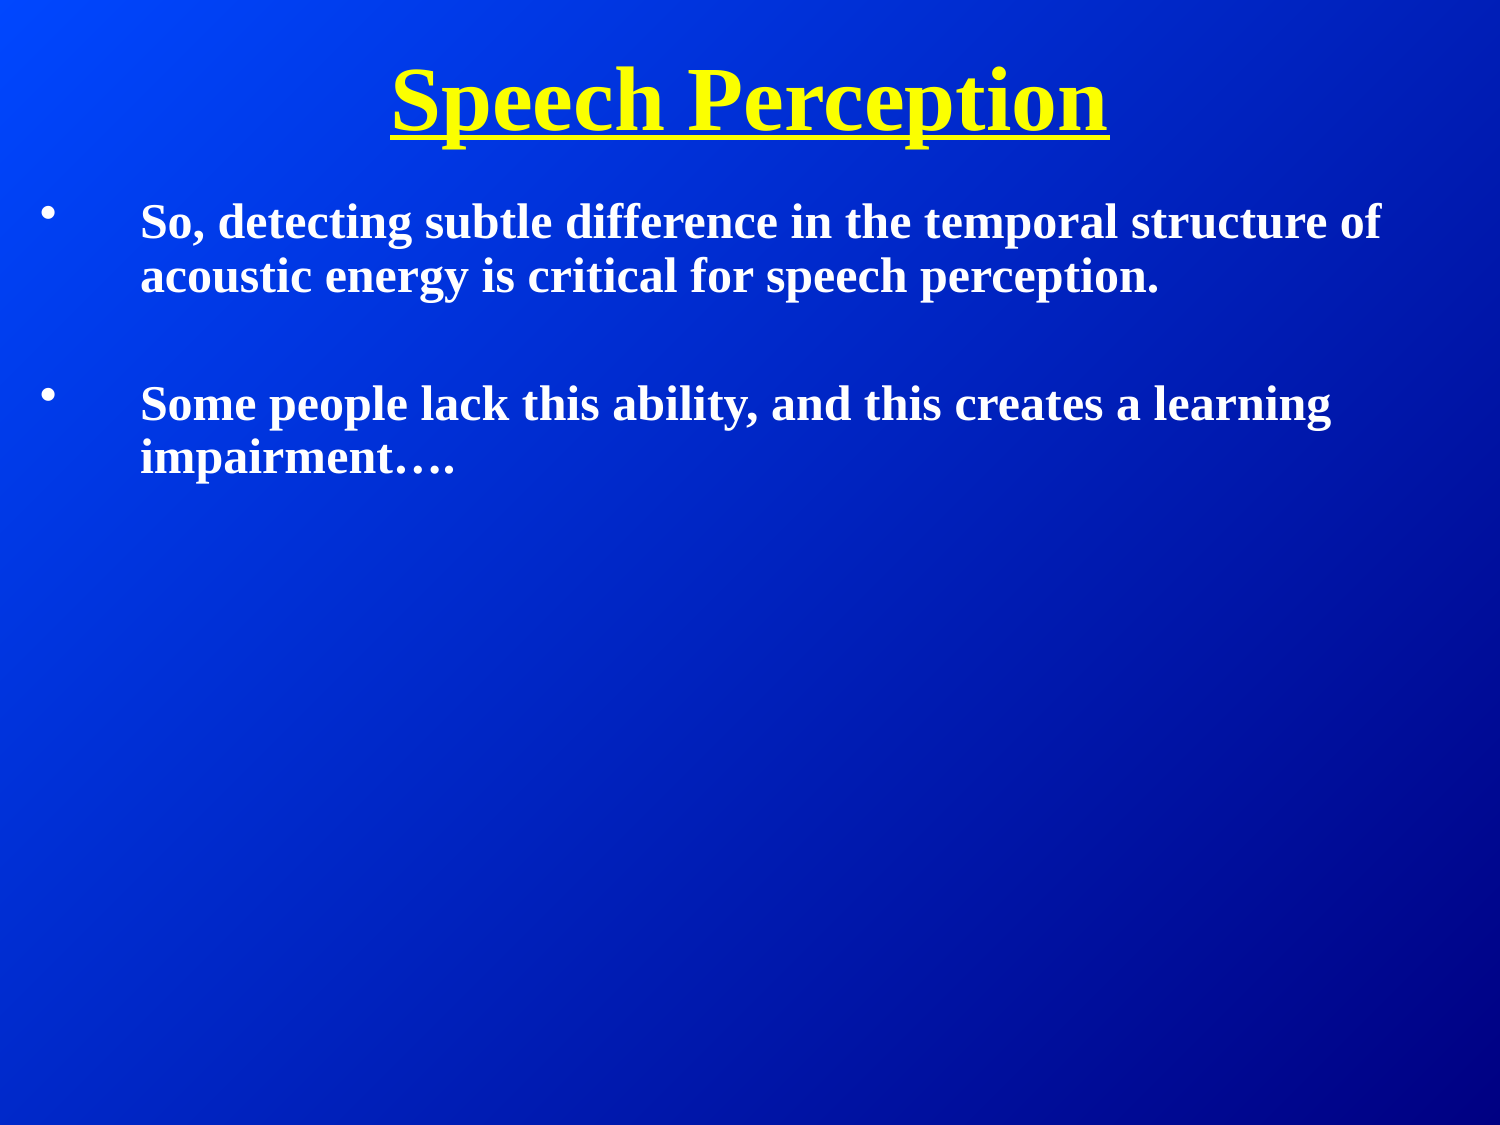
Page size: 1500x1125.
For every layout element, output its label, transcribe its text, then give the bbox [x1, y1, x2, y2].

title Speech Perception [112, 24, 1388, 163]
list So, detecting subtle difference in the temporal structure of acoustic energy is critical for speech perception. Some people lack this ability, and this creates a learning impairment…. [24, 187, 1401, 613]
